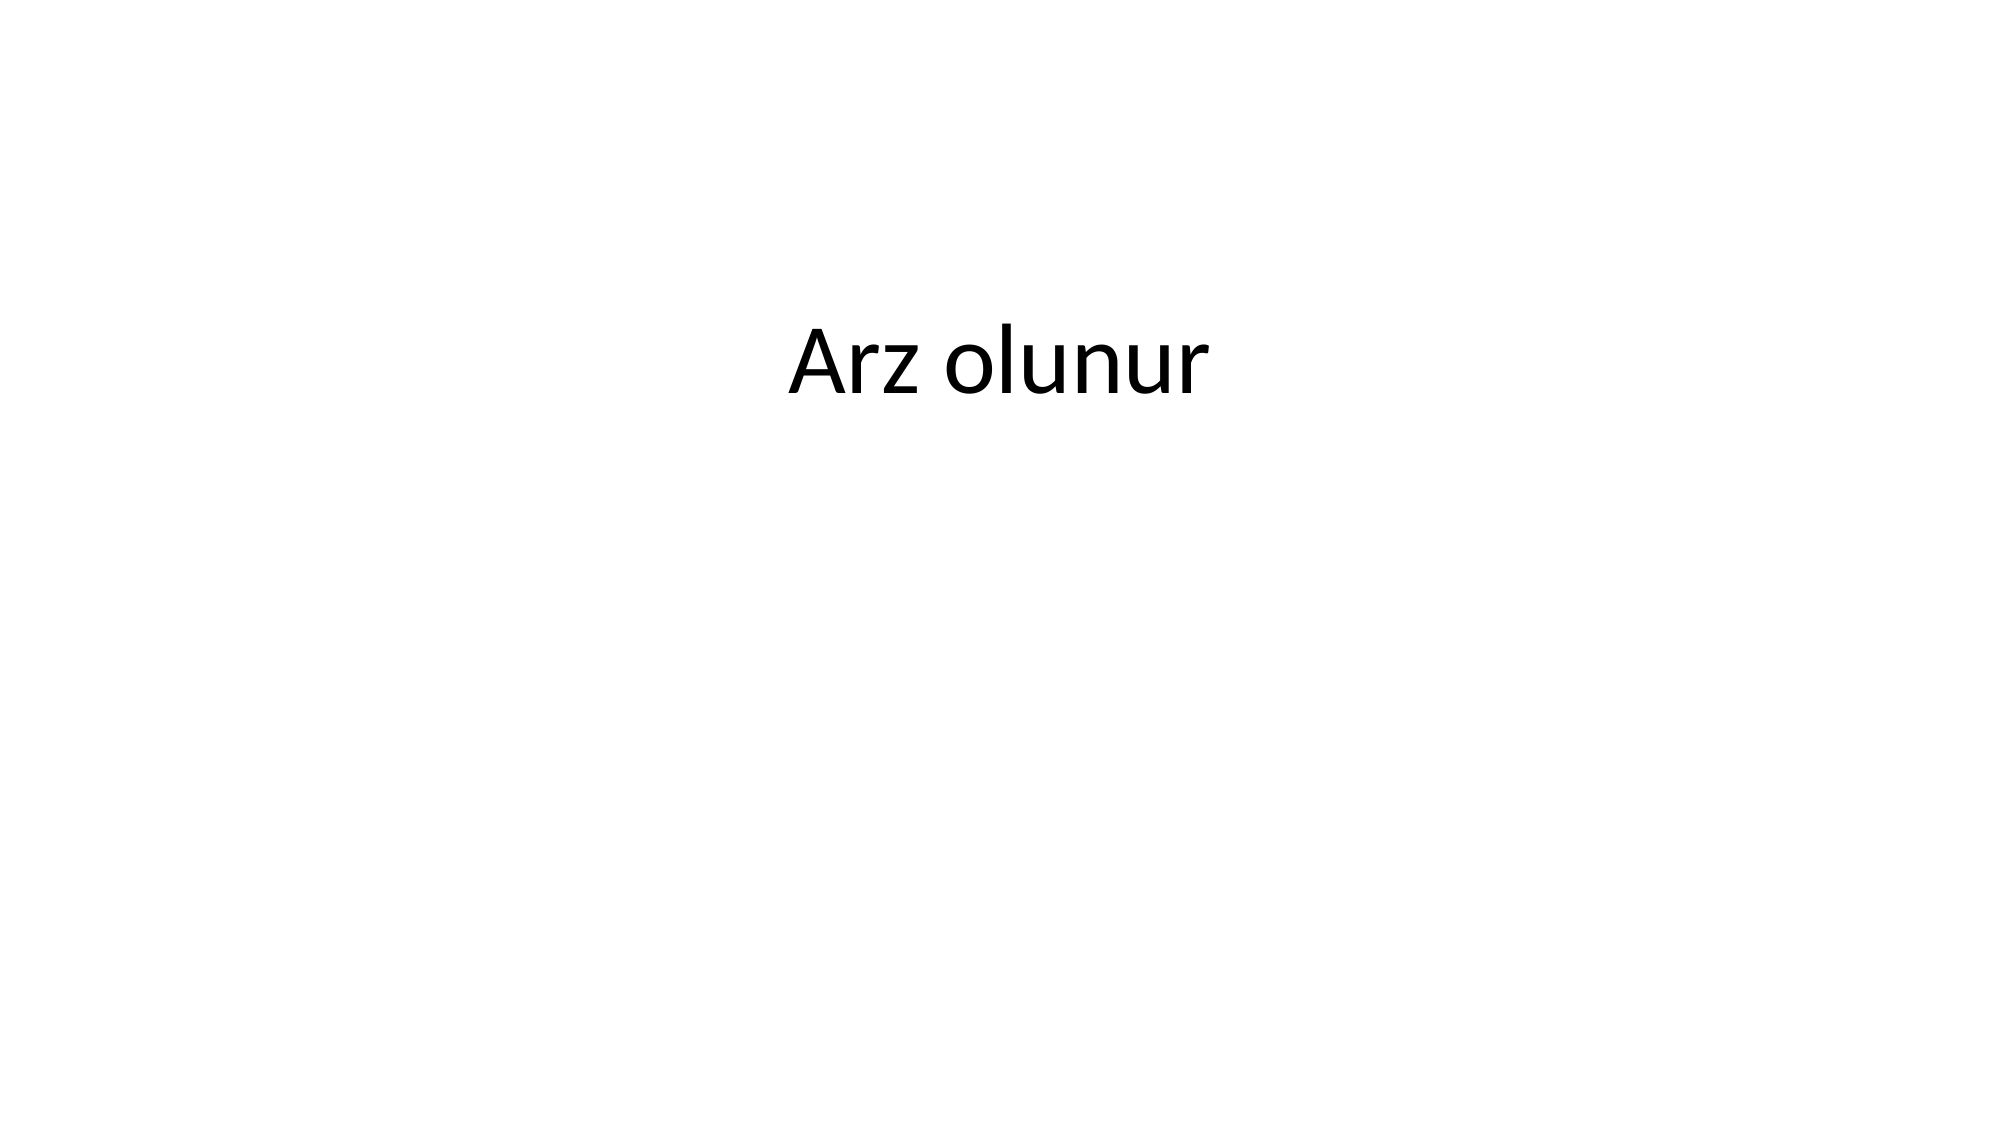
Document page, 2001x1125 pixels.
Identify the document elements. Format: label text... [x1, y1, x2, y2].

list Arz olunur [137, 299, 1863, 1014]
